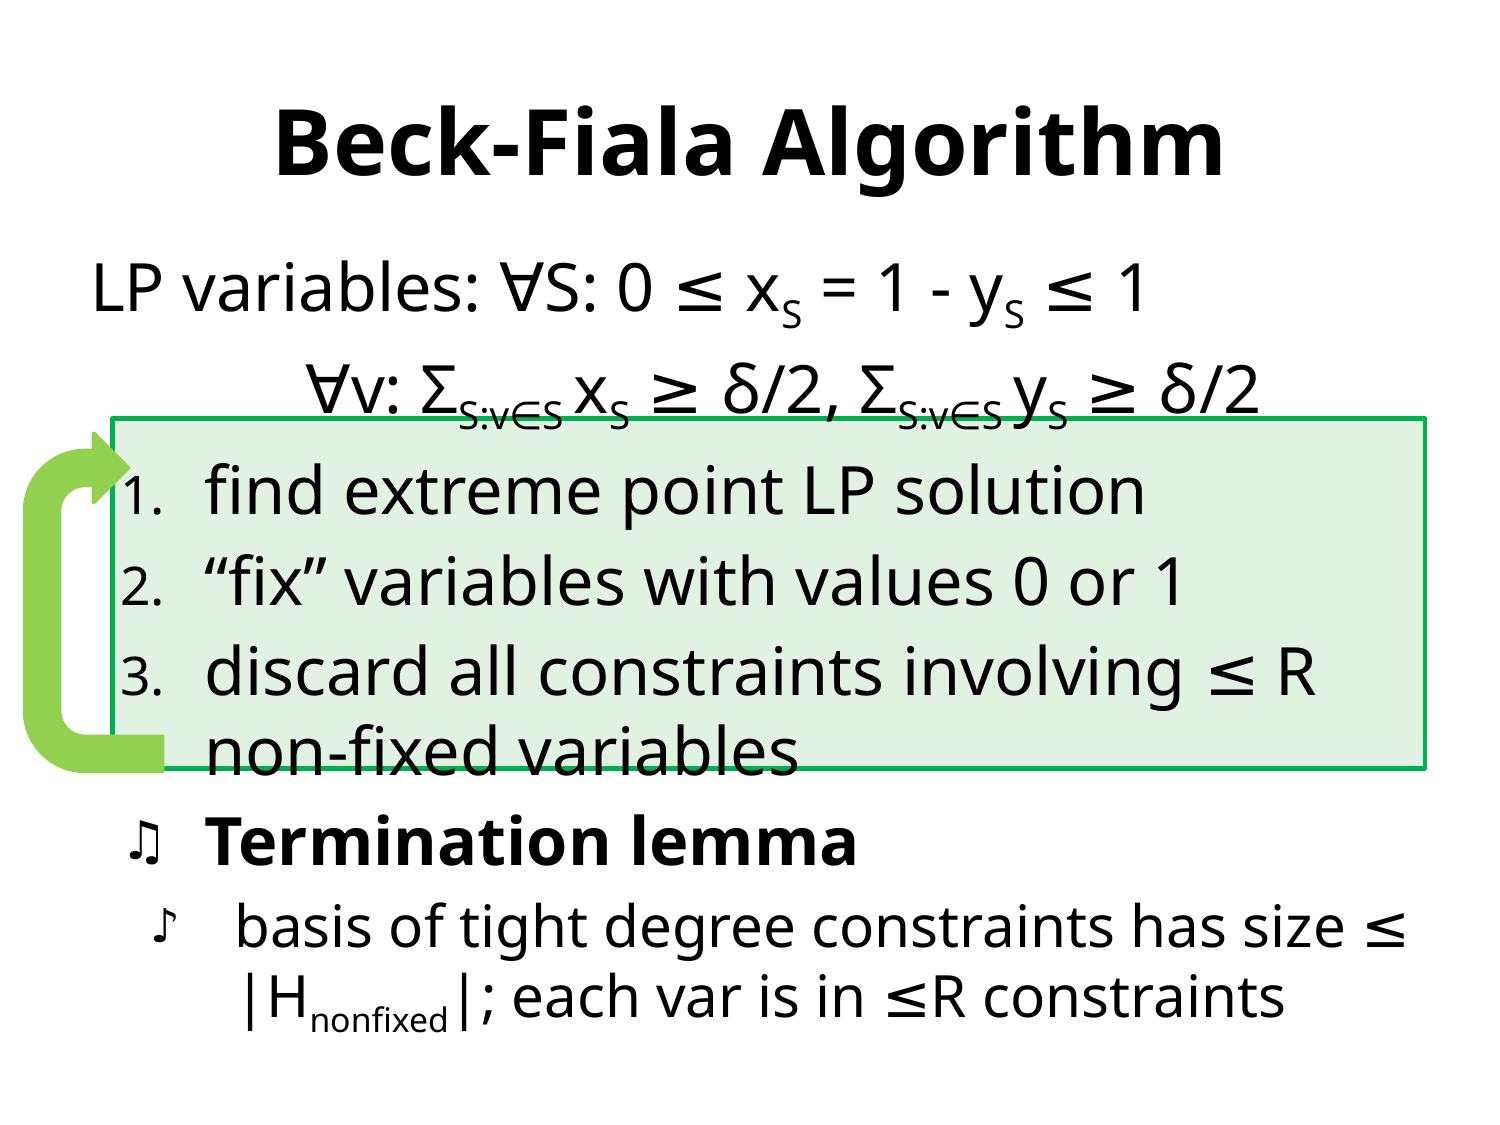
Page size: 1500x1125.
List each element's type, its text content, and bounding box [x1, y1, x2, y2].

text_box [22, 431, 165, 774]
list LP variables: ∀S: 0 ≤ xS = 1 - yS ≤ 1 ∀v: ΣS:v∈S xS ≥ δ/2, ΣS:v∈S yS ≥ δ/2 find extreme point LP solution “fix” variables with values 0 or 1 discard all constraints involving ≤ R non-fixed variables Termination lemma basis of tight degree constraints has size ≤ |Hnonfixed|; each var is in ≤R constraints [75, 237, 1463, 1050]
title Beck-Fiala Algorithm [75, 45, 1425, 233]
